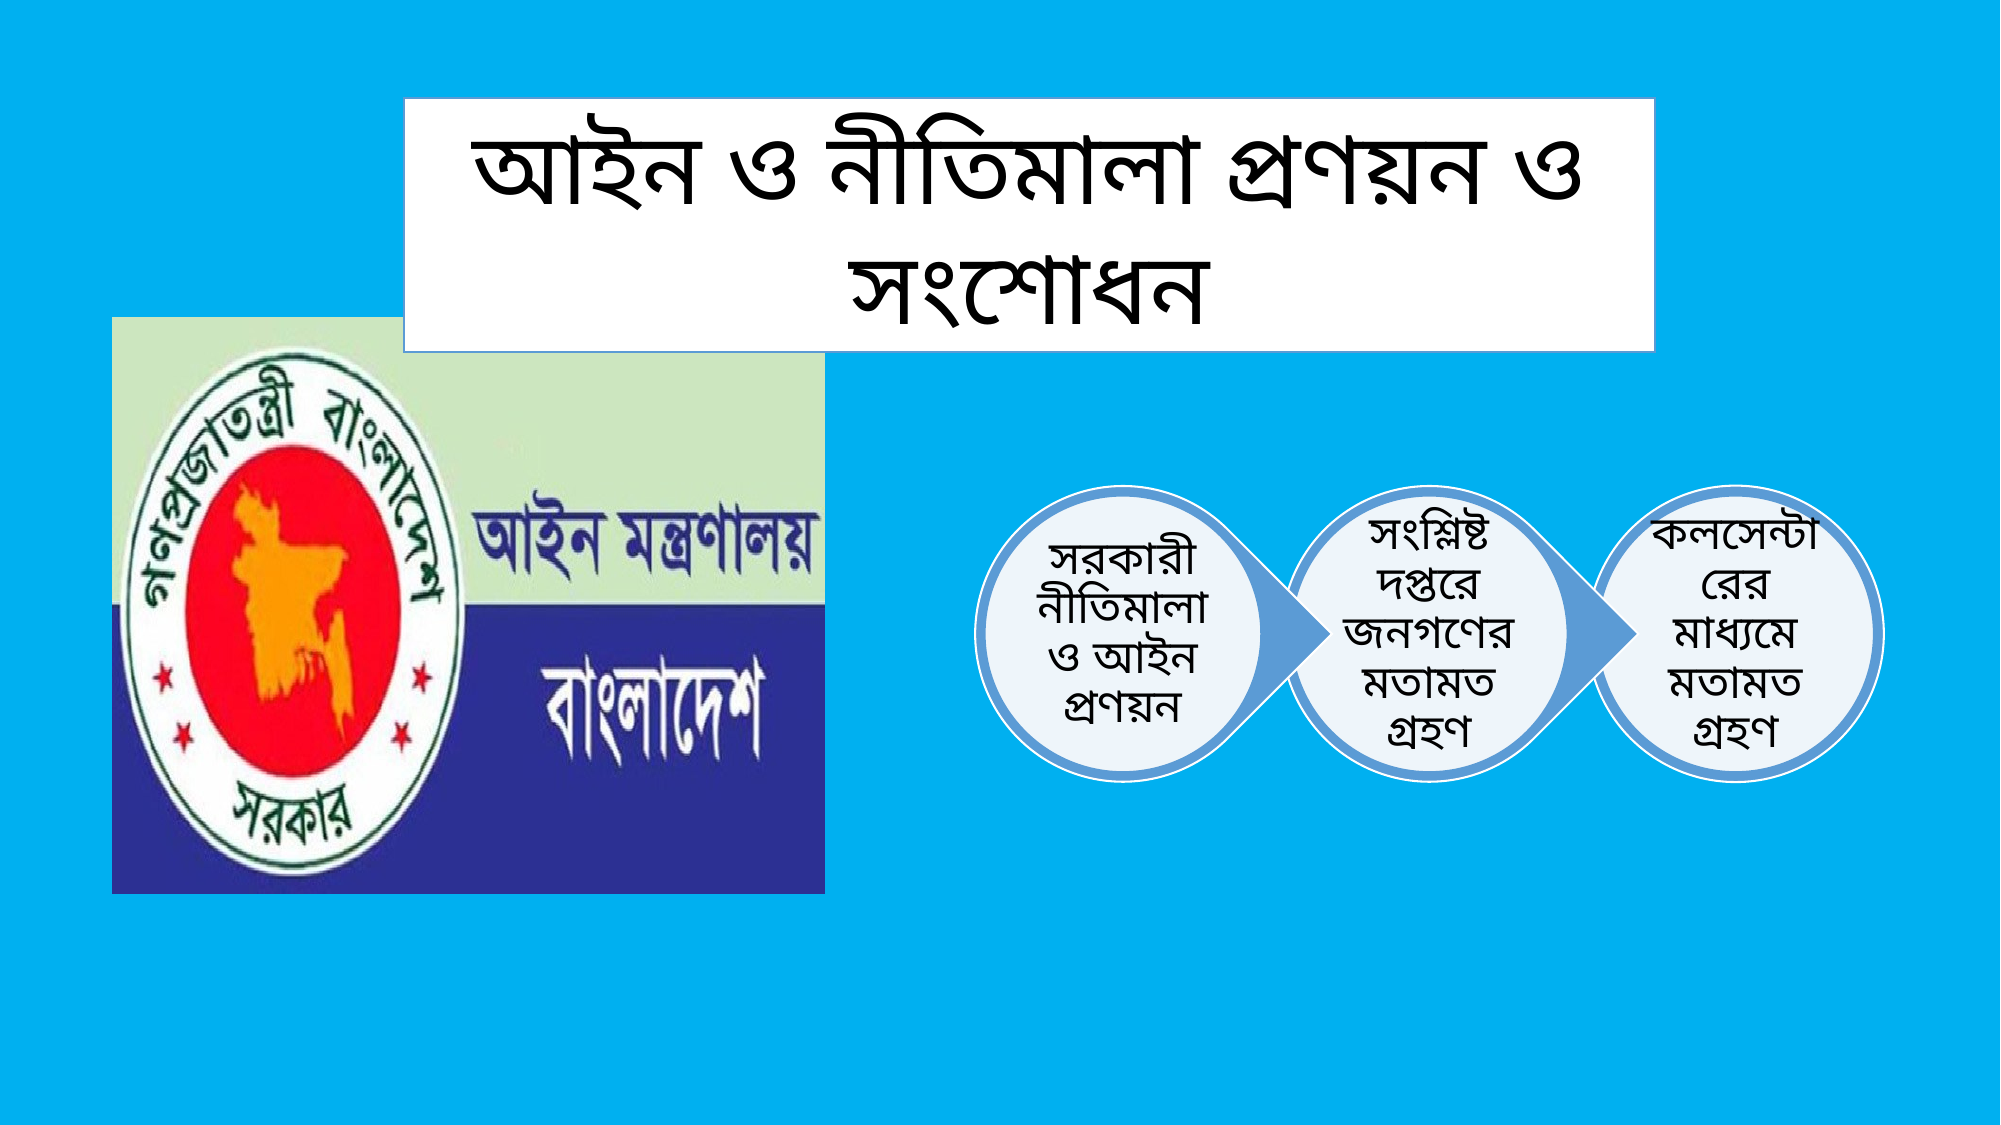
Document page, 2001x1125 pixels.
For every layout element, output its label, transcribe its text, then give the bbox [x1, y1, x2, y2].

picture [113, 317, 825, 893]
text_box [899, 373, 1898, 894]
text_box আইন ও নীতিমালা প্রণয়ন ও সংশোধন [403, 97, 1656, 353]
